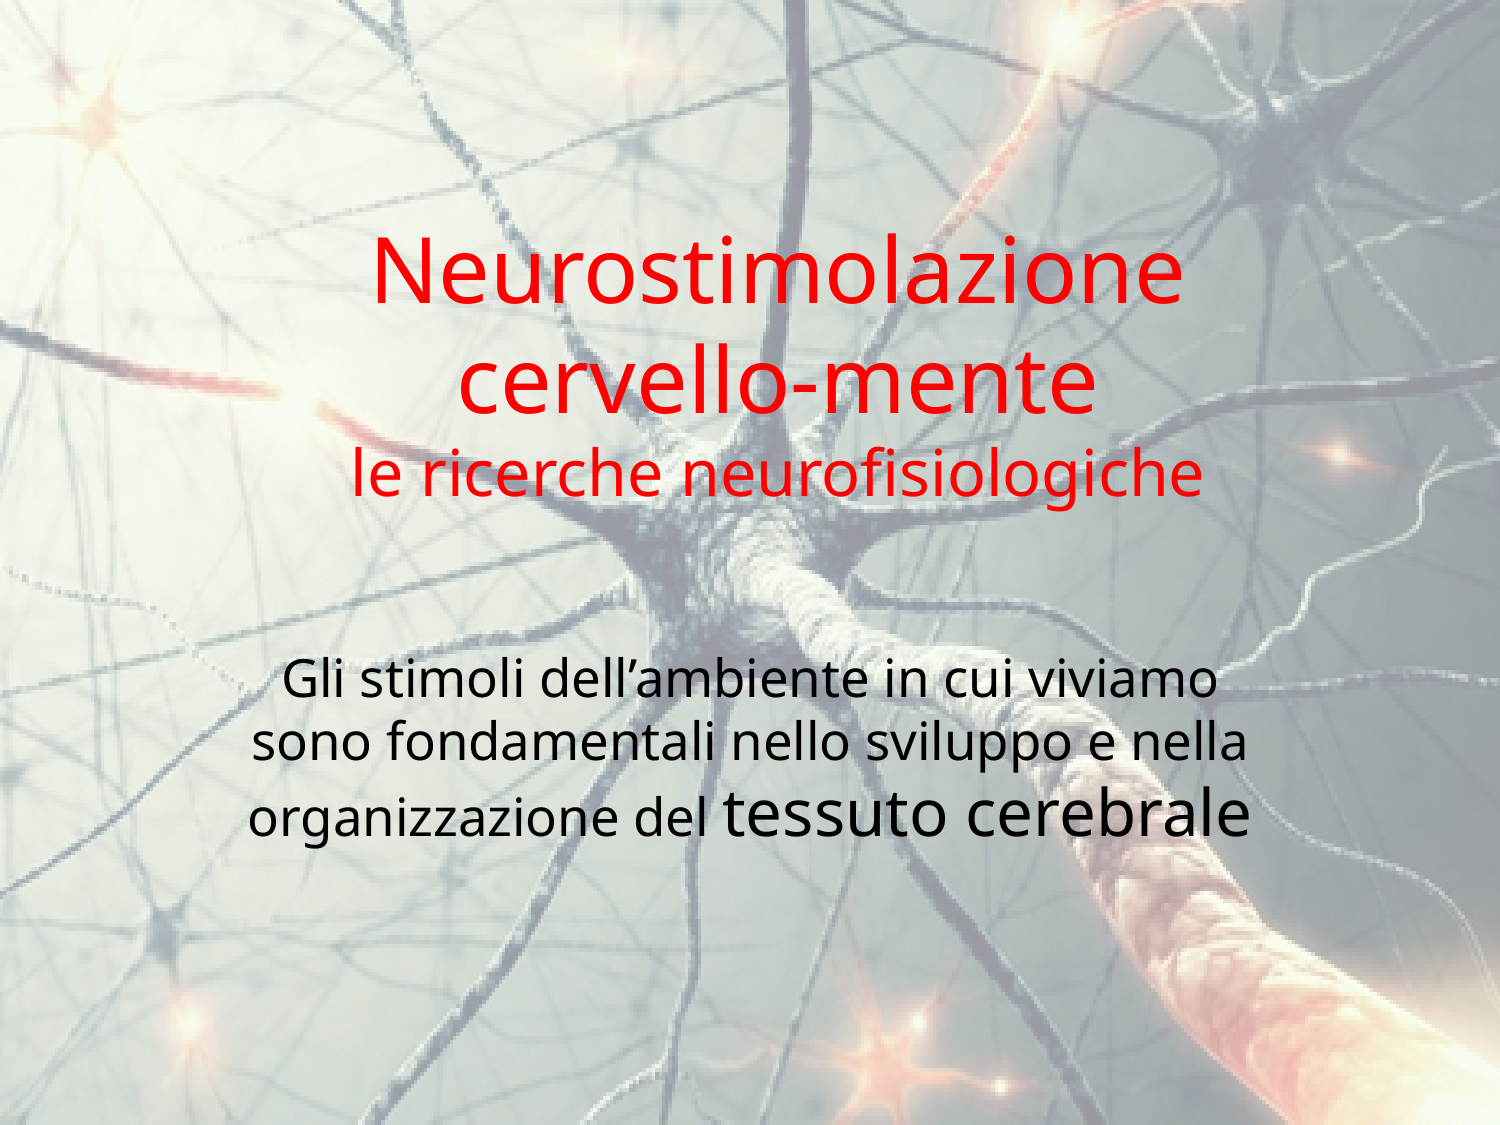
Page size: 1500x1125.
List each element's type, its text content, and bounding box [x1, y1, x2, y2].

title Neurostimolazione cervello-mente le ricerche neurofisiologiche [140, 152, 1416, 570]
subtitle Gli stimoli dell’ambiente in cui viviamo sono fondamentali nello sviluppo e nella organizzazione del tessuto cerebrale [225, 637, 1275, 925]
